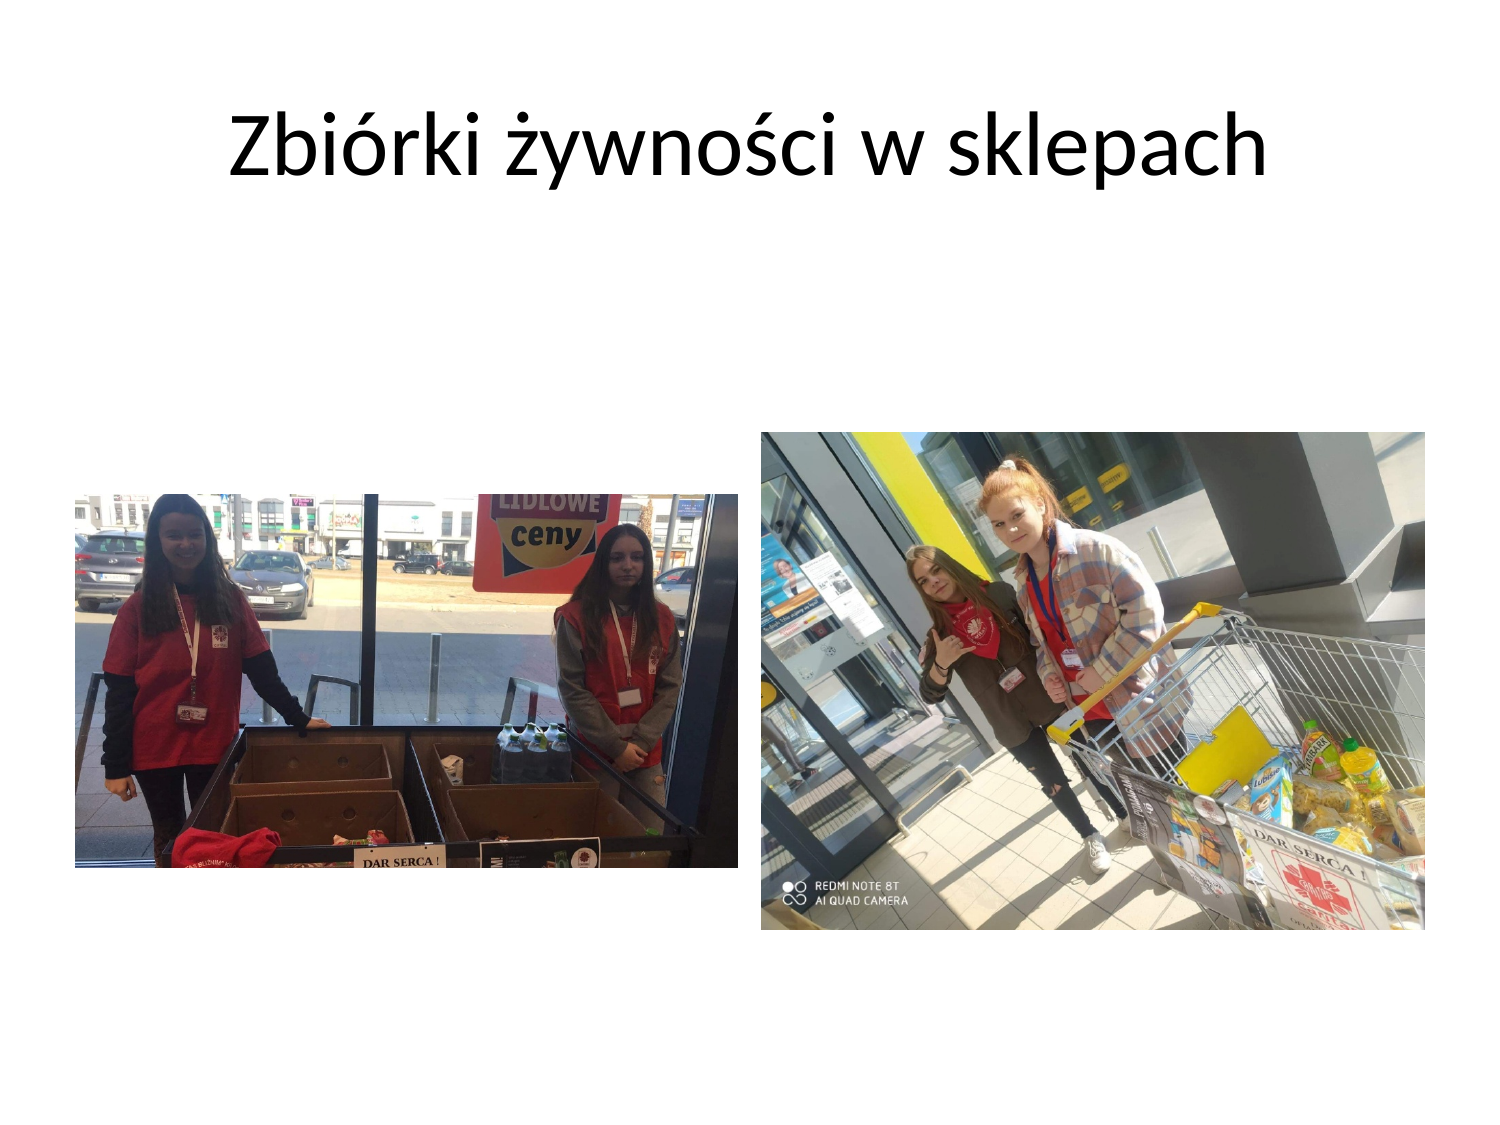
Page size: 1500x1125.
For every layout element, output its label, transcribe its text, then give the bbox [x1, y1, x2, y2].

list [74, 494, 738, 868]
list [761, 431, 1426, 930]
title Zbiórki żywności w sklepach [75, 45, 1425, 233]
